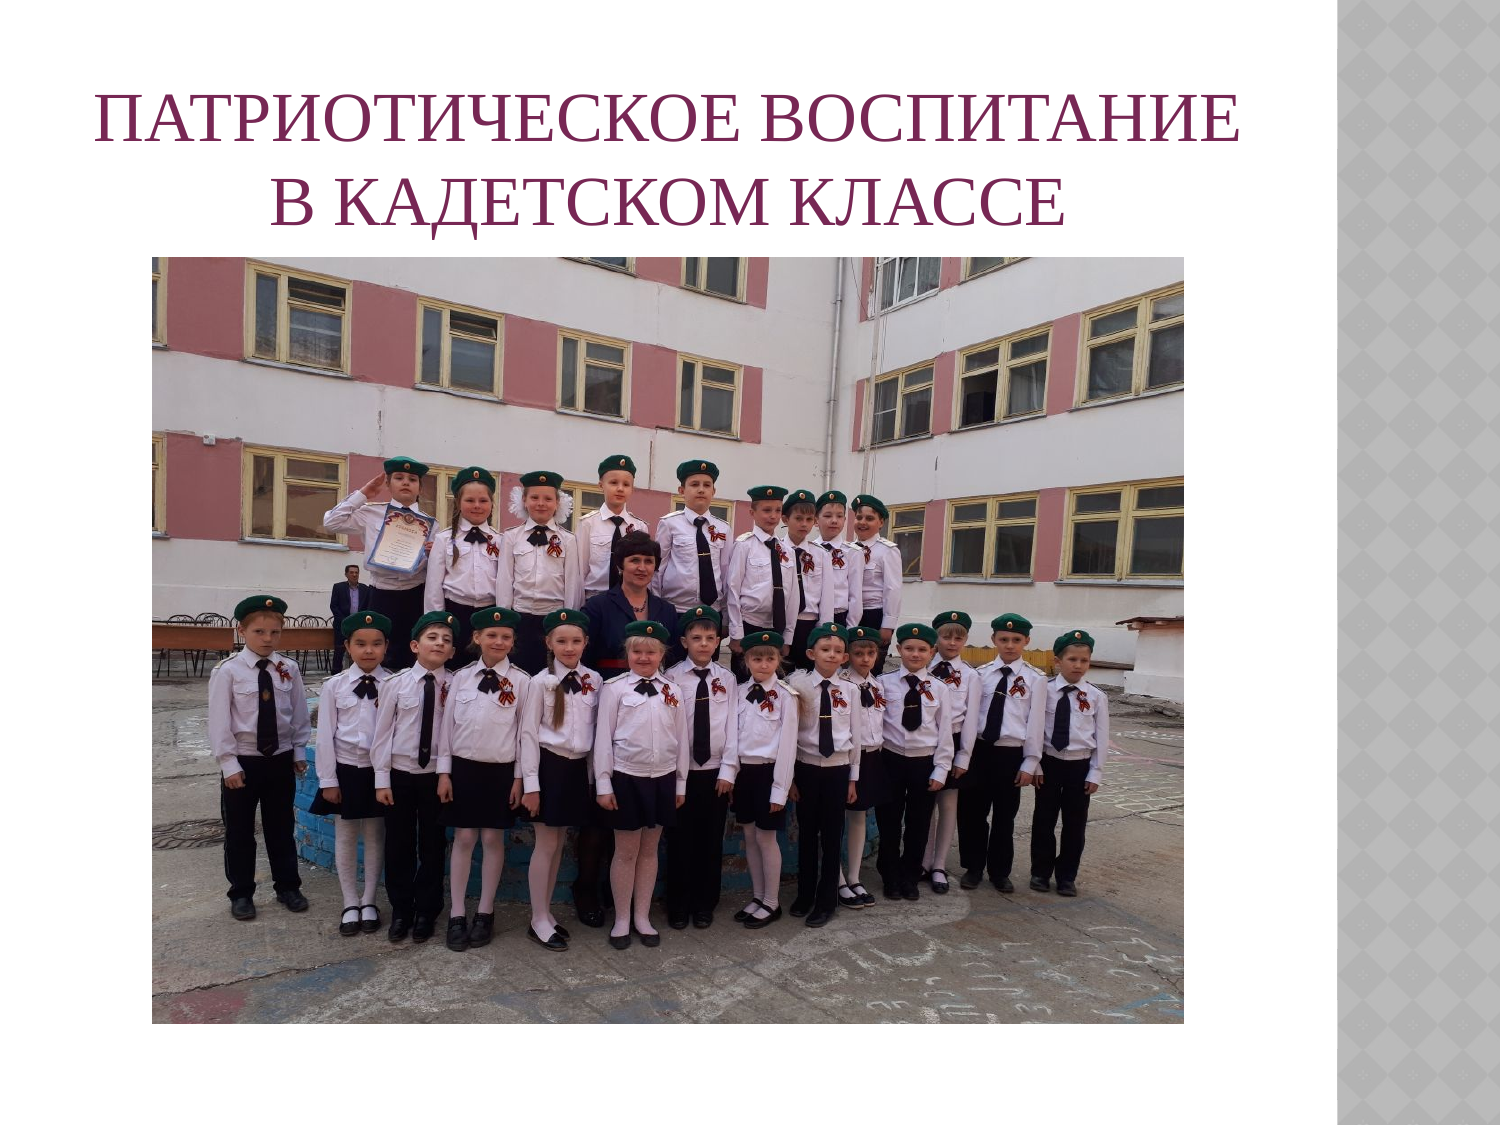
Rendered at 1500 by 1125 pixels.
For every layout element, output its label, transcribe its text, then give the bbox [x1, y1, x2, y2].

picture [151, 257, 1185, 1025]
title Патриотическое воспитание в кадетском классе [75, 52, 1263, 240]
